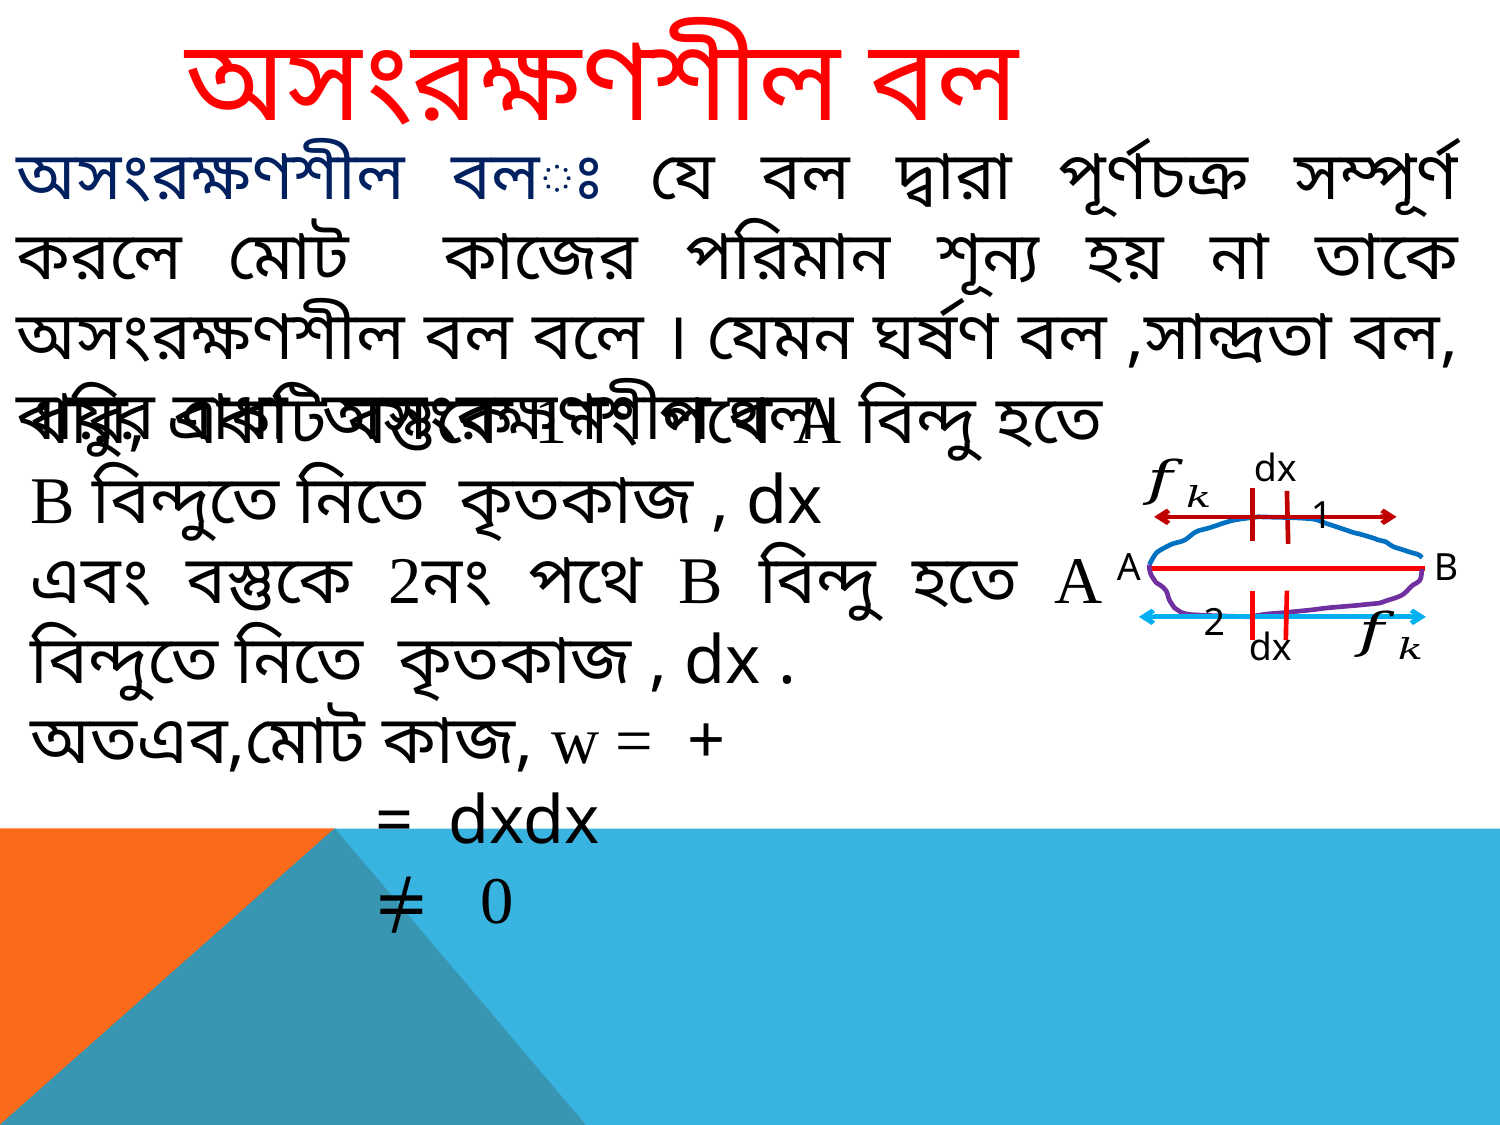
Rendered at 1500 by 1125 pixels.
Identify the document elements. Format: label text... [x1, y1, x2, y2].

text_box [1103, 435, 1473, 677]
list অসংরক্ষণশীল বল [170, 0, 1253, 125]
text_box অসংরক্ষণশীল বলঃ যে বল দ্বারা পূর্ণচক্র সম্পূর্ণ করলে মোট কাজের পরিমান শূন্য হয় না তাকে অসংরক্ষণশীল বল বলে । যেমন ঘর্ষণ বল ,সান্দ্রতা বল, বায়ুর বাধা অসংরক্ষণশীল বল। [2, 125, 1473, 460]
